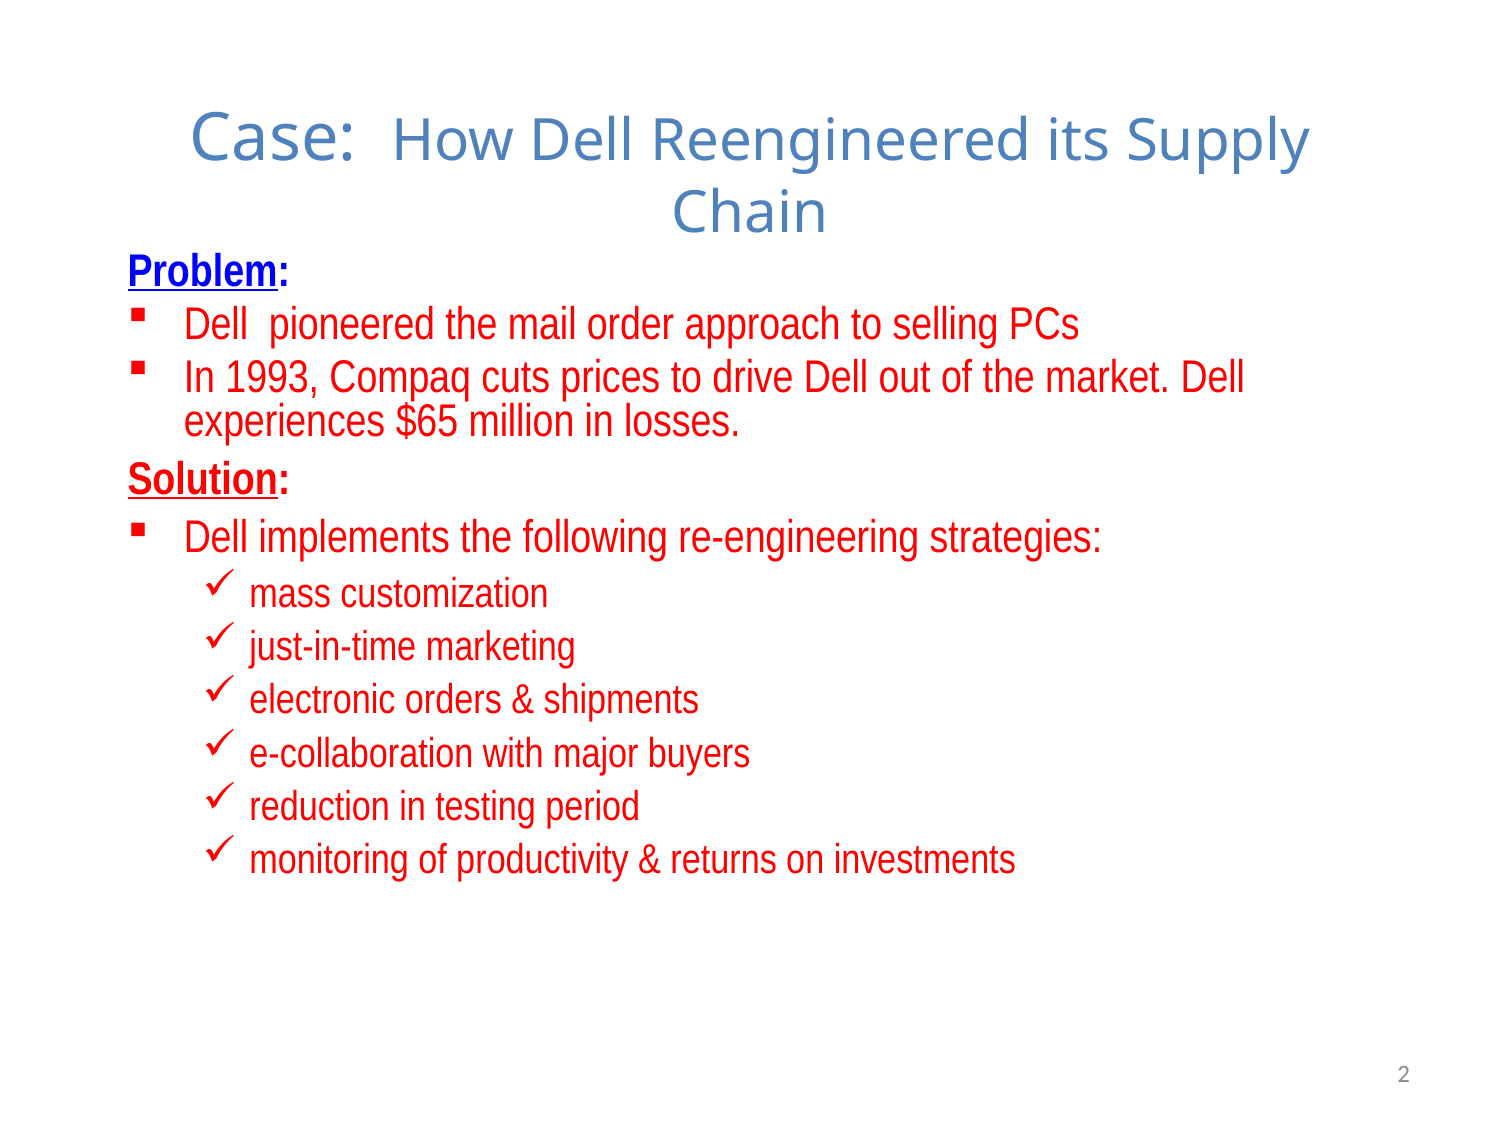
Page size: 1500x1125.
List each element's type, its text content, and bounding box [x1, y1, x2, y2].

slide_number 2 [1074, 1042, 1425, 1103]
list Problem: Dell pioneered the mail order approach to selling PCs In 1993, Compaq cuts prices to drive Dell out of the market. Dell experiences $65 million in losses. Solution: Dell implements the following re-engineering strategies: mass customization just-in-time marketing electronic orders & shipments e-collaboration with major buyers reduction in testing period monitoring of productivity & returns on investments [112, 200, 1388, 925]
title Case: How Dell Reengineered its Supply Chain [112, 75, 1388, 200]
